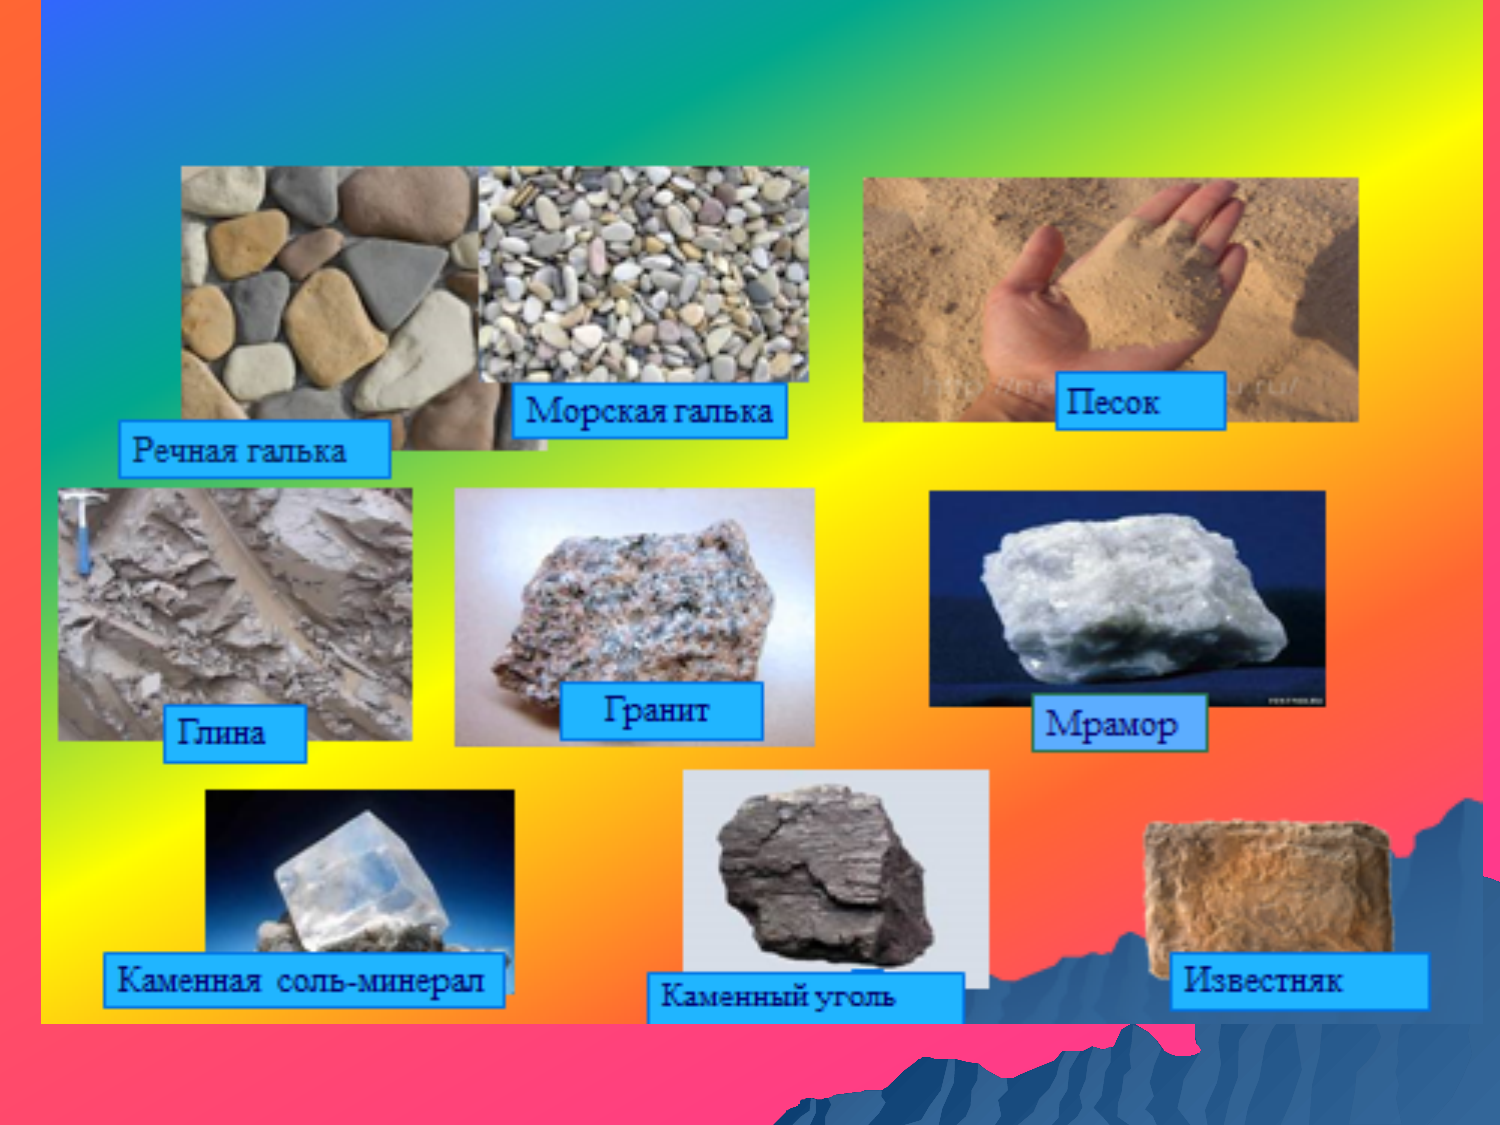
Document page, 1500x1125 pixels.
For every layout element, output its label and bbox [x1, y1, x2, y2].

picture [41, 0, 1483, 1024]
